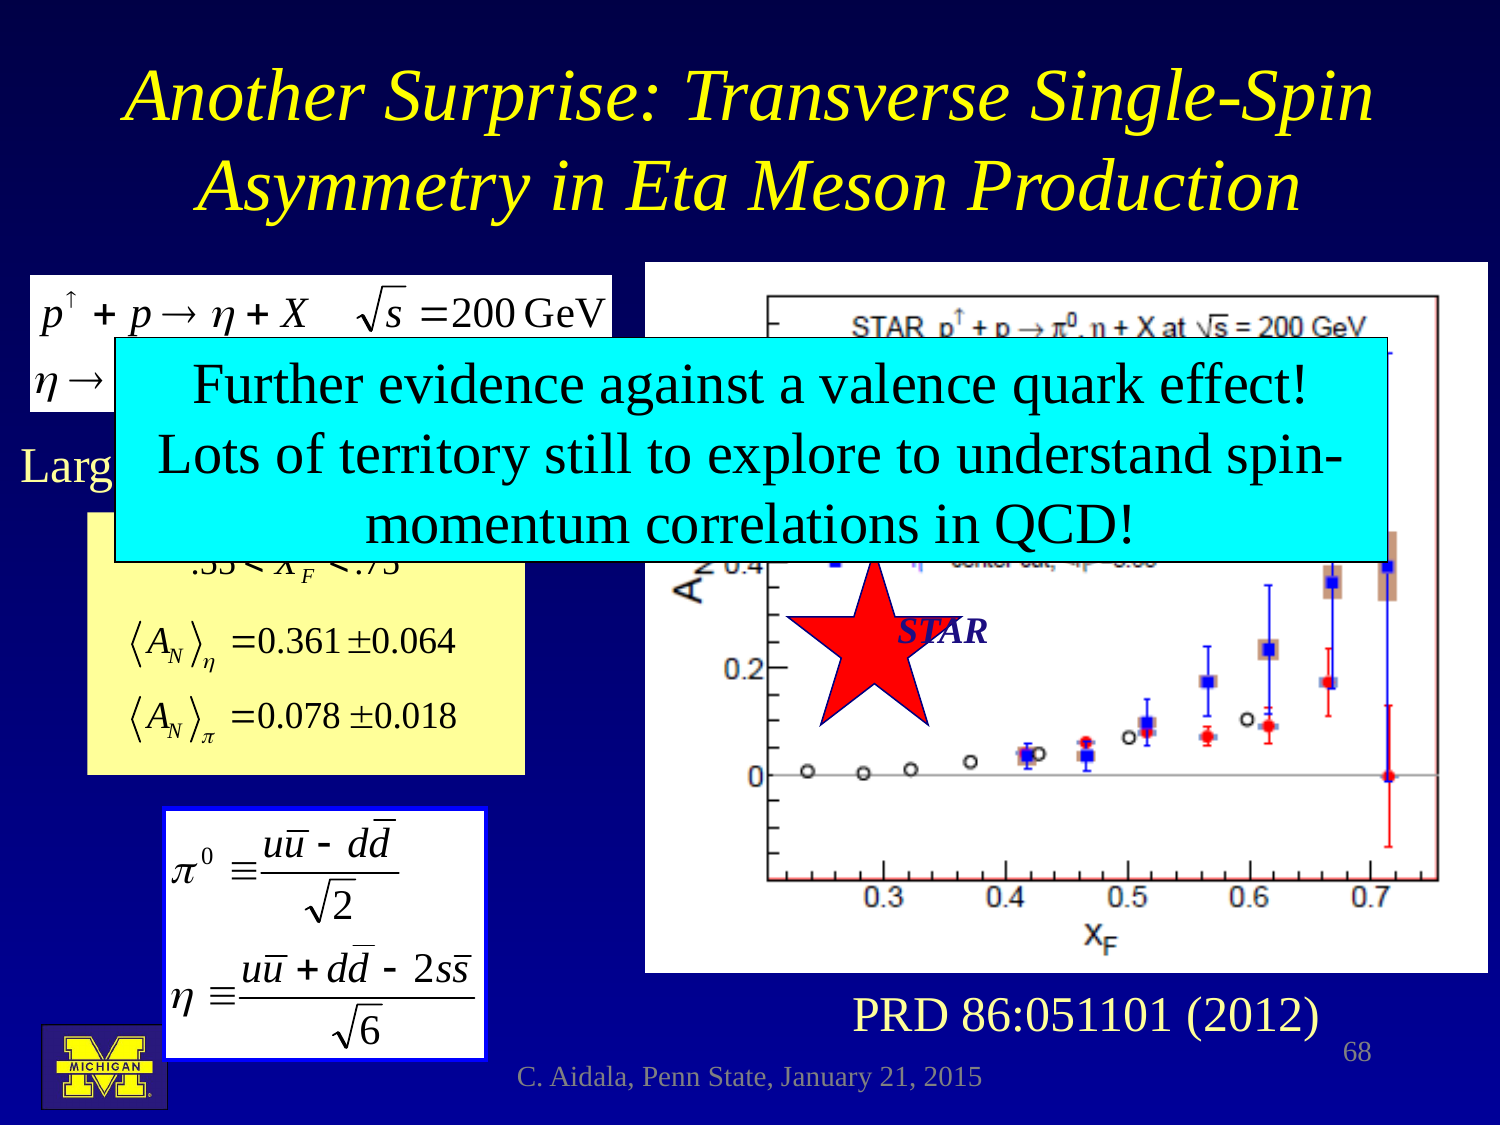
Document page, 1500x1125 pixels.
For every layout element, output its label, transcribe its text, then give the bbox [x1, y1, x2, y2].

picture [41, 1024, 168, 1110]
picture [644, 262, 1488, 973]
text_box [787, 549, 1038, 726]
slide_number 68 [1074, 1024, 1388, 1101]
text_box Further evidence against a valence quark effect! Lots of territory still to explore to understand spin-momentum correlations in QCD! [115, 337, 639, 563]
footer C. Aidala, Penn State, January 21, 2015 [437, 1049, 1063, 1103]
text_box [87, 512, 526, 776]
text_box PRD 86:051101 (2012) [837, 982, 1335, 1049]
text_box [166, 810, 485, 1059]
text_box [29, 274, 613, 413]
title Another Surprise: Transverse Single-Spin Asymmetry in Eta Meson Production [37, 37, 1463, 163]
text_box Larger than the neutral pion! [5, 424, 115, 500]
